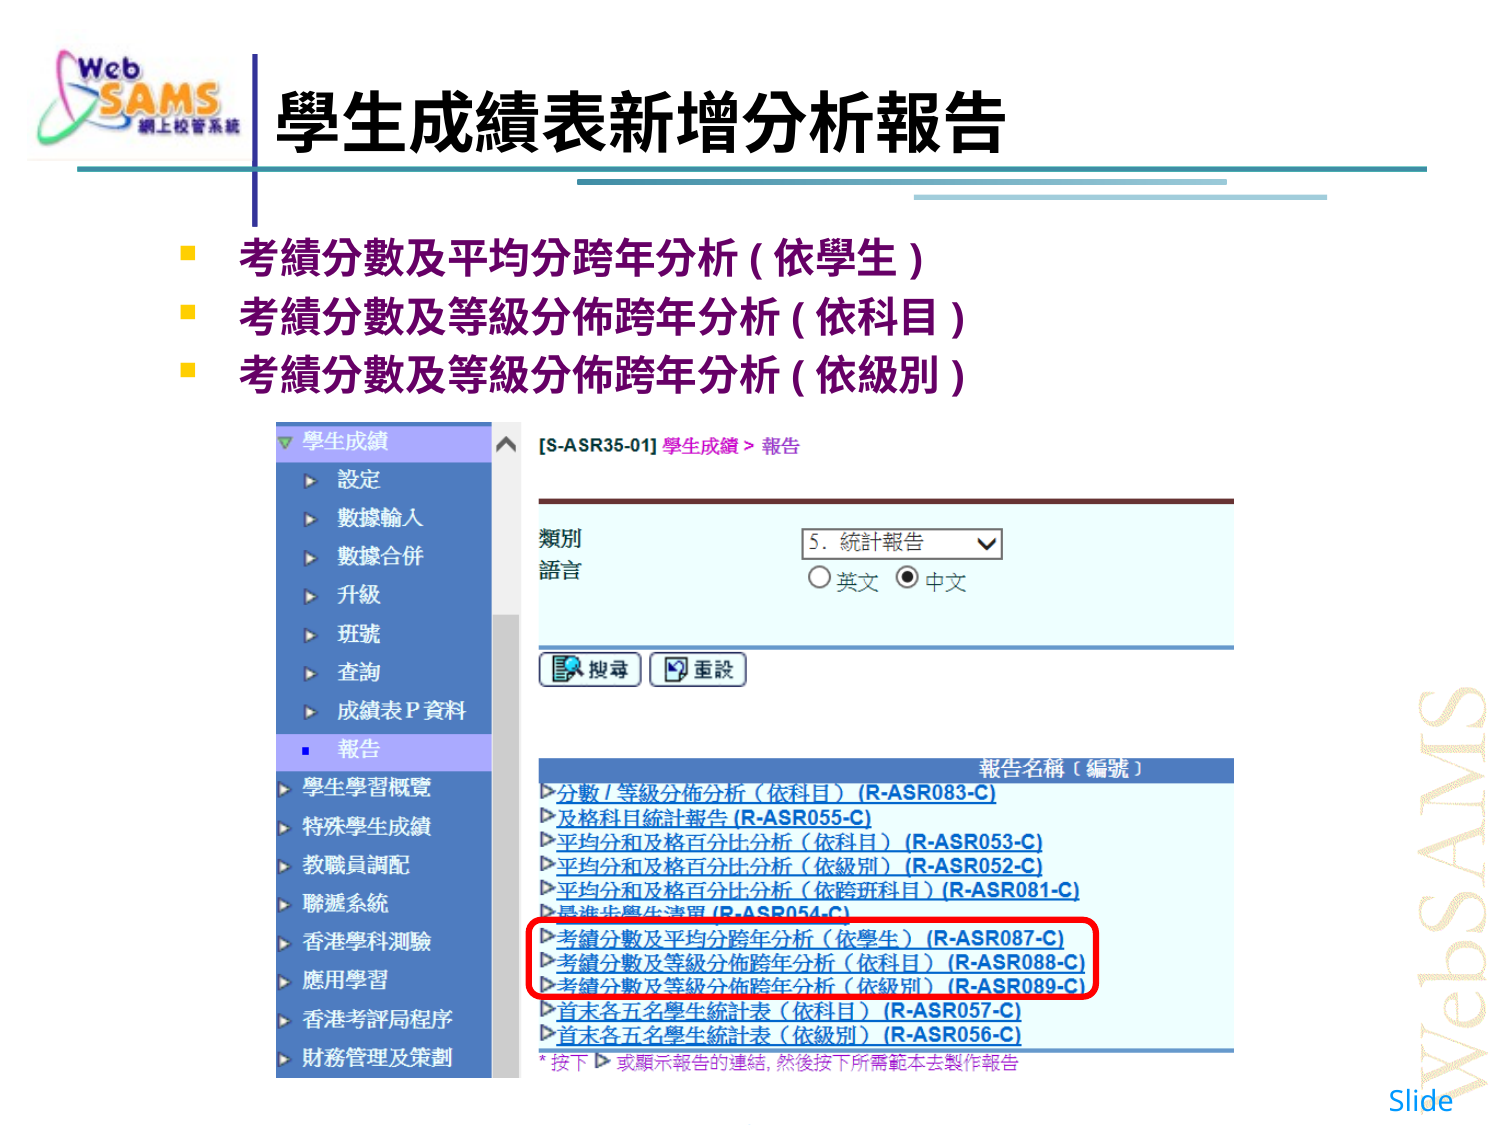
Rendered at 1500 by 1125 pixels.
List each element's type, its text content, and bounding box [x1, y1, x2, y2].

list 考績分數及平均分跨年分析(依學生) 考績分數及等級分佈跨年分析(依科目) 考績分數及等級分佈跨年分析(依級別) [163, 224, 1428, 507]
picture [275, 422, 1234, 1078]
title 學生成績表新增分析報告 [259, 53, 1301, 169]
picture [1393, 679, 1500, 1117]
picture [1393, 1101, 1400, 1109]
picture [27, 29, 253, 161]
